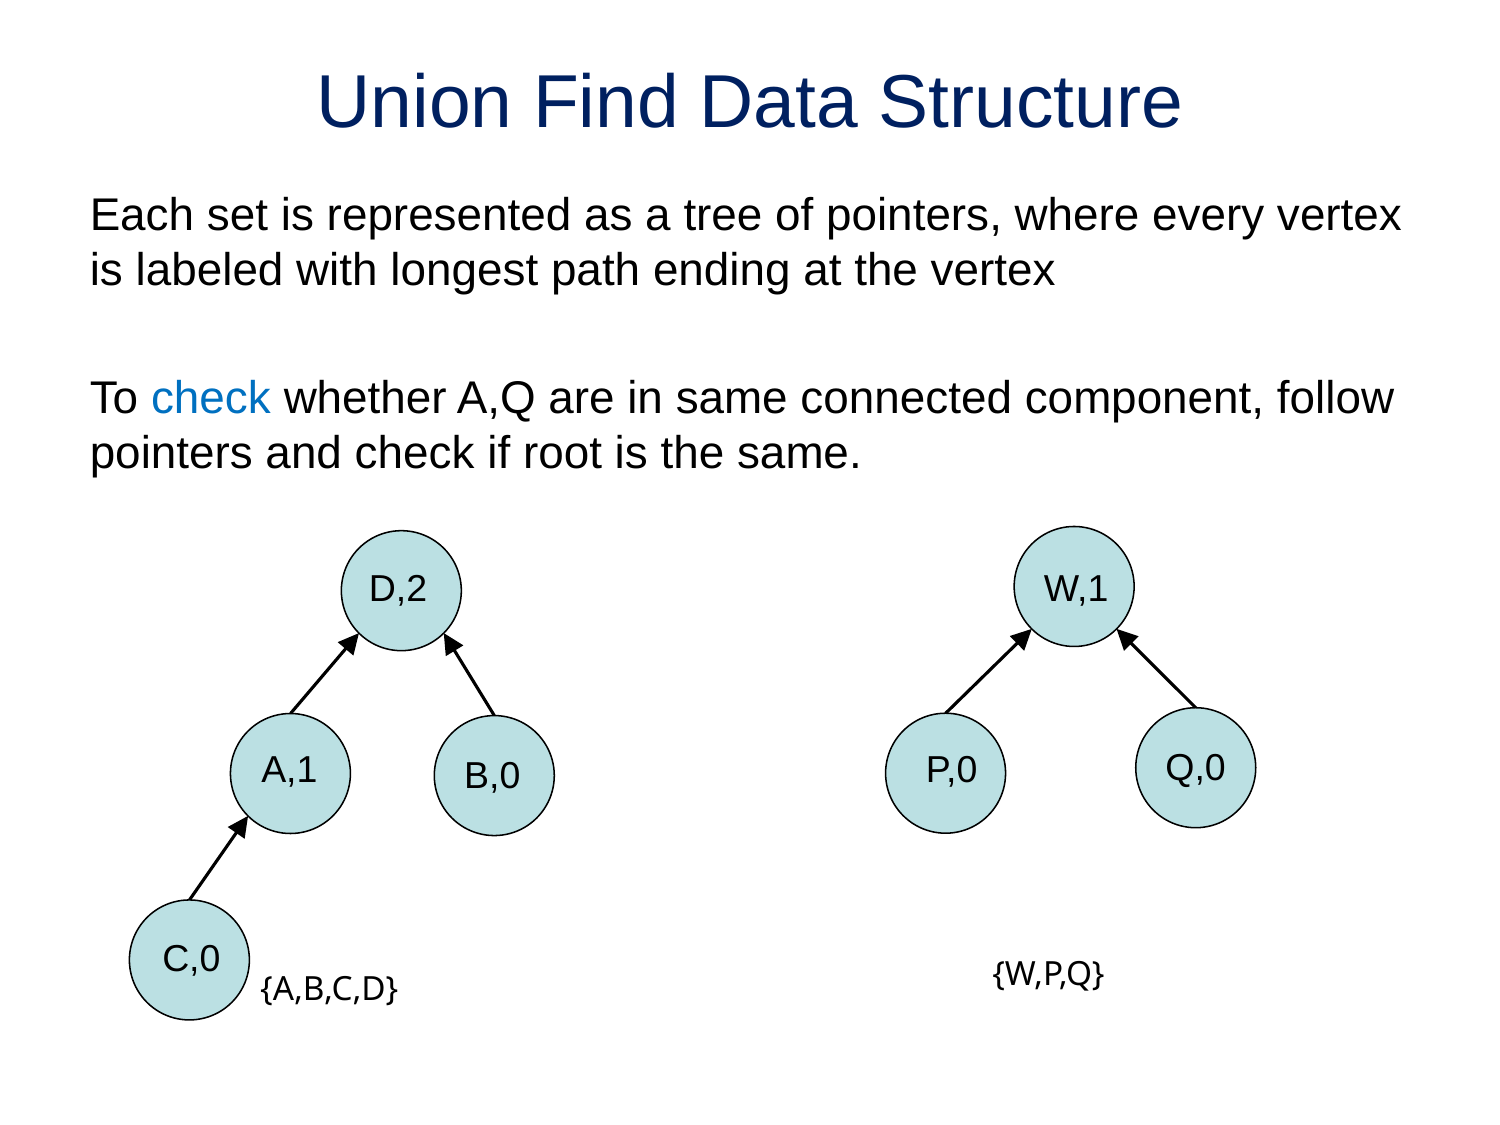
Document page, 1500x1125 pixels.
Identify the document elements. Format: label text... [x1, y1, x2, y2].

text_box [1135, 707, 1256, 828]
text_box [434, 715, 555, 836]
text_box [885, 712, 1006, 834]
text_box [290, 632, 360, 714]
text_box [443, 632, 495, 713]
title Union Find Data Structure [75, 45, 1425, 177]
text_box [1116, 628, 1197, 709]
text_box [1013, 526, 1135, 647]
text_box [341, 530, 462, 651]
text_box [230, 713, 351, 834]
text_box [945, 628, 1032, 714]
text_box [129, 899, 250, 1021]
list Each set is represented as a tree of pointers, where every vertex is labeled with longest path ending at the vertex To check whether A,Q are in same connected component, follow pointers and check if root is the same. [75, 177, 1444, 1005]
text_box {W,P,Q} [977, 945, 1120, 1000]
text_box {A,B,C,D} [254, 959, 414, 1015]
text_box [189, 815, 249, 899]
